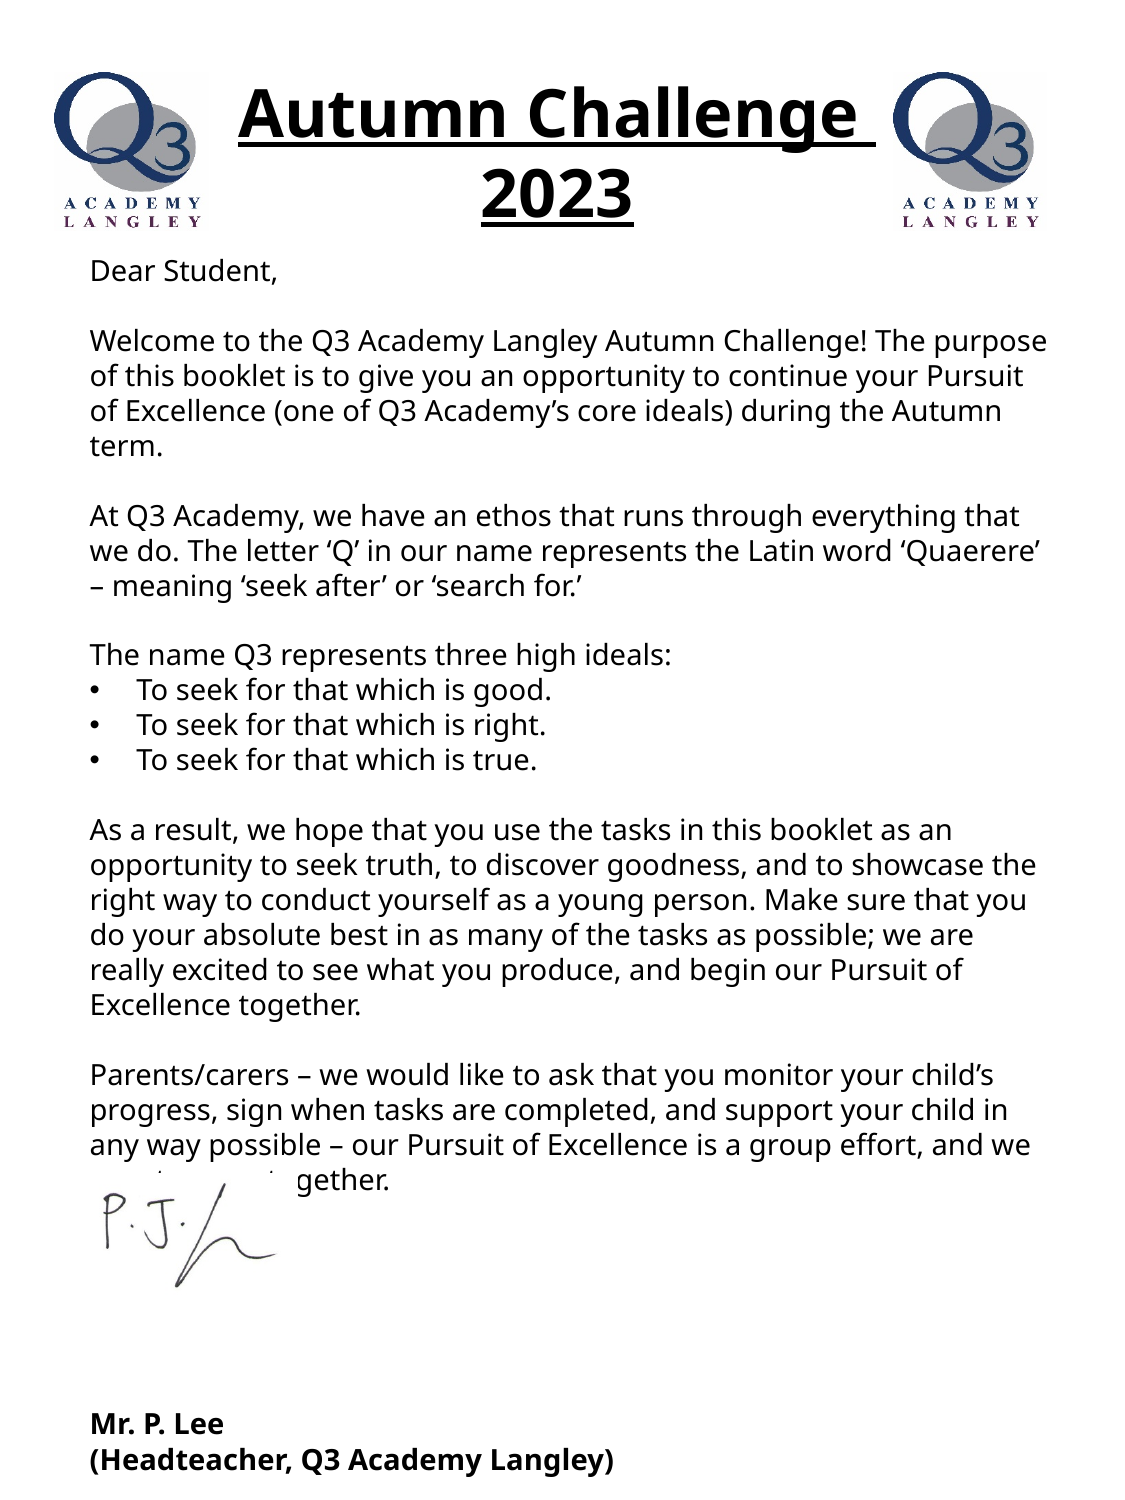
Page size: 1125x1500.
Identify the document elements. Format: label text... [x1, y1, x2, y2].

picture [88, 1173, 298, 1300]
text_box Autumn Challenge 2023 [223, 63, 892, 238]
picture [892, 72, 1047, 231]
text_box Dear Student, Welcome to the Q3 Academy Langley Autumn Challenge! The purpose of this booklet is to give you an opportunity to continue your Pursuit of Excellence (one of Q3 Academy’s core ideals) during the Autumn term. At Q3 Academy, we have an ethos that runs through everything that we do. The letter ‘Q’ in our name represents the Latin word ‘Quaerere’ – meaning ‘seek after’ or ‘search for.’ The name Q3 represents three high ideals: To seek for that which is good. To seek for that which is right. To seek for that which is true. As a result, we hope that you use the tasks in this booklet as an opportunity to seek truth, to discover goodness, and to showcase the right way to conduct yourself as a young person. Make sure that you do your absolute best in as many of the tasks as possible; we are really excited to see what you produce, and begin our Pursuit of Excellence together. Parents/carers – we would like to ask that you monitor your child’s progress, sign when tasks are completed, and support your child in any way possible – our Pursuit of Excellence is a group effort, and we are stronger together. Kind Regards, Mr. P. Lee (Headteacher, Q3 Academy Langley) [74, 244, 1067, 1500]
picture [54, 72, 209, 231]
